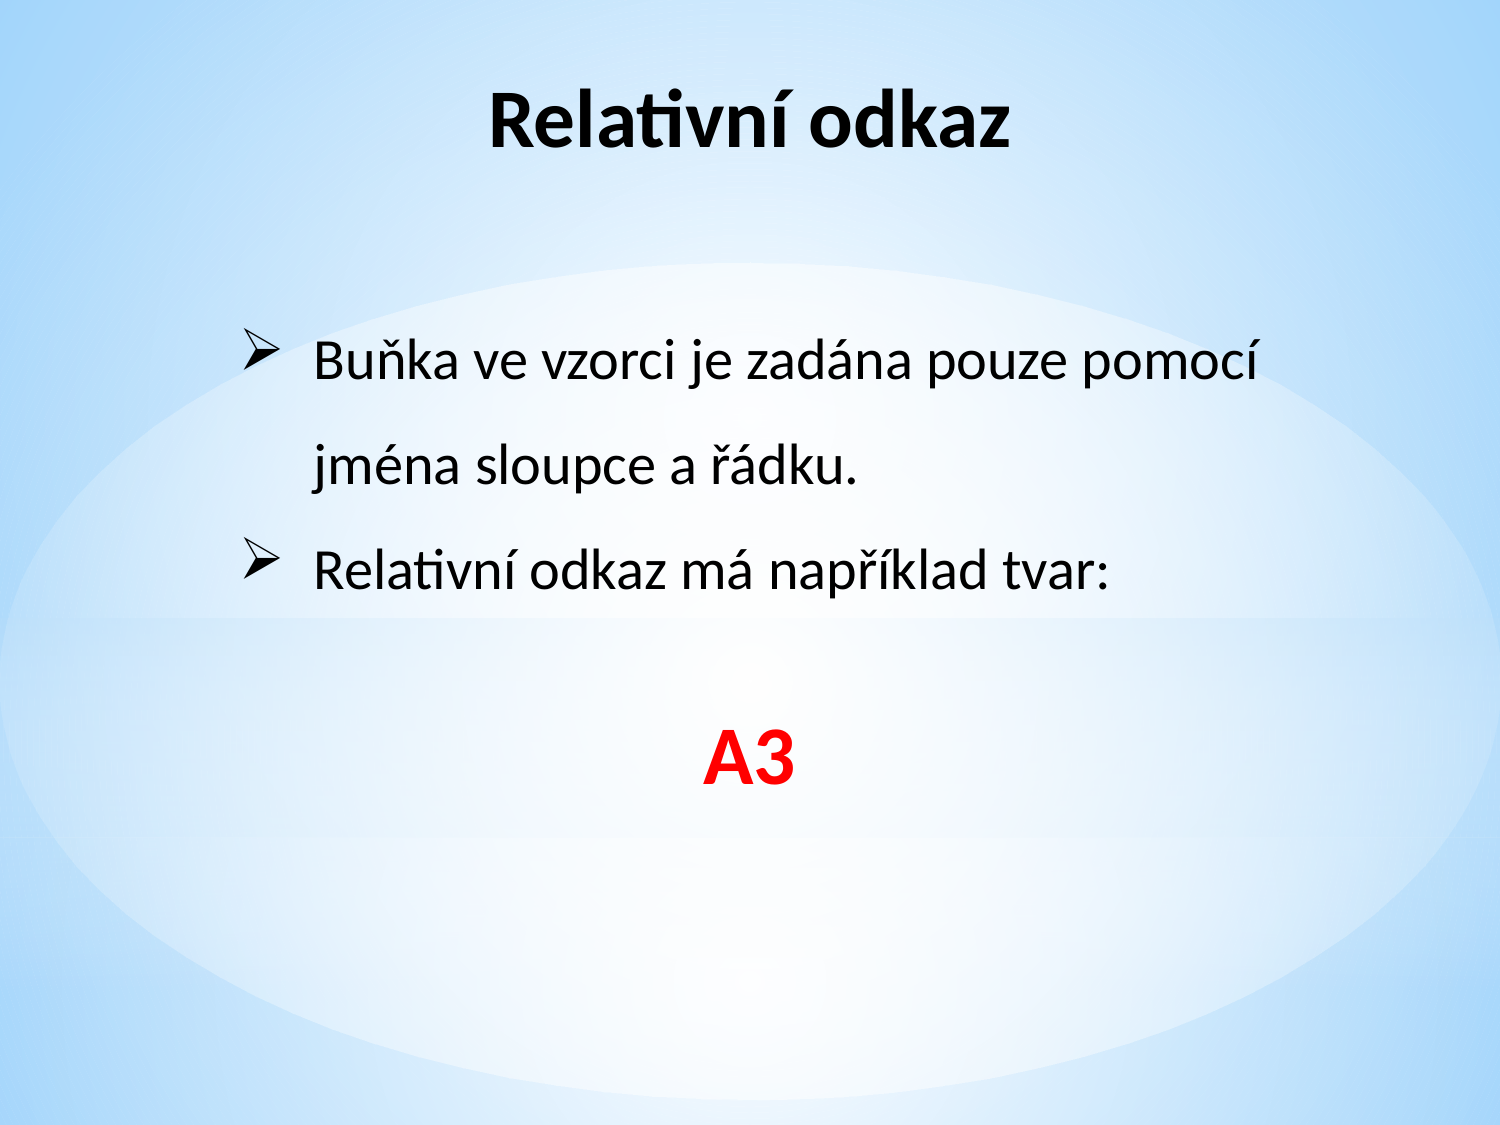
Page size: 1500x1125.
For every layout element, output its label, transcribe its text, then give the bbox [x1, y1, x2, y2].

text_box Relativní odkaz [0, 56, 1500, 172]
text_box Buňka ve vzorci je zadána pouze pomocí jména sloupce a řádku. Relativní odkaz má například tvar: A3 [224, 278, 1276, 809]
